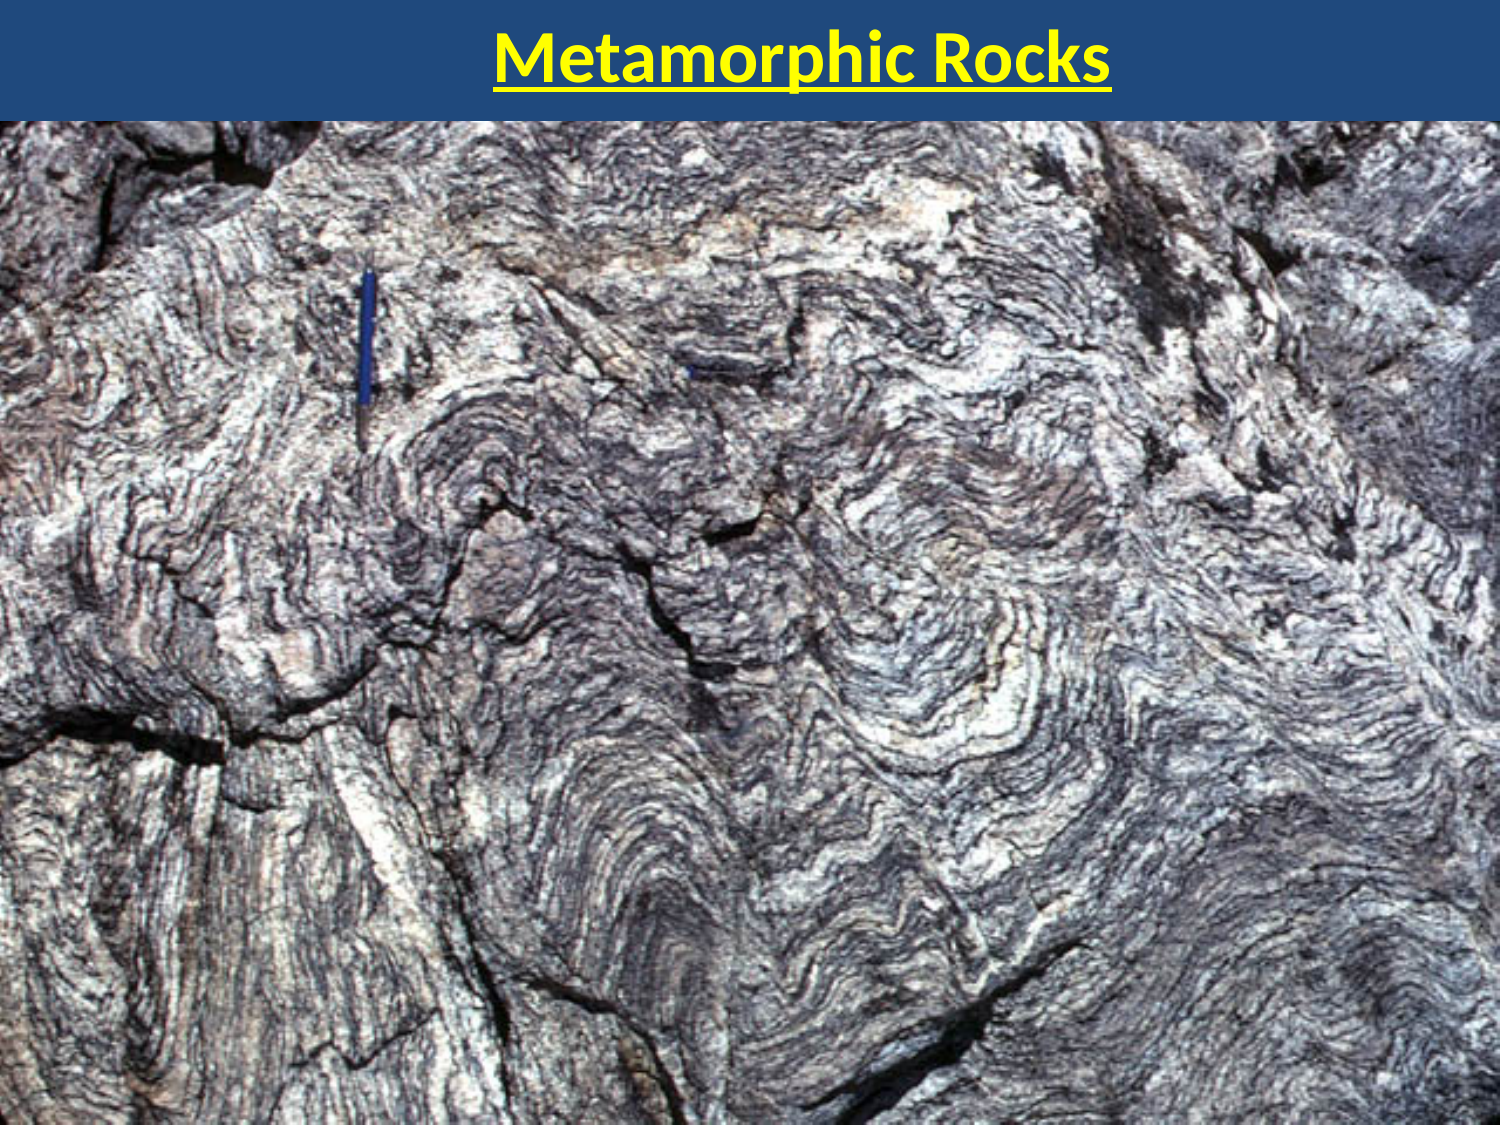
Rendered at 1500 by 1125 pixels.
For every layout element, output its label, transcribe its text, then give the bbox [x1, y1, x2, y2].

picture [0, 121, 1500, 1125]
text_box Metamorphic Rocks [478, 0, 1127, 105]
